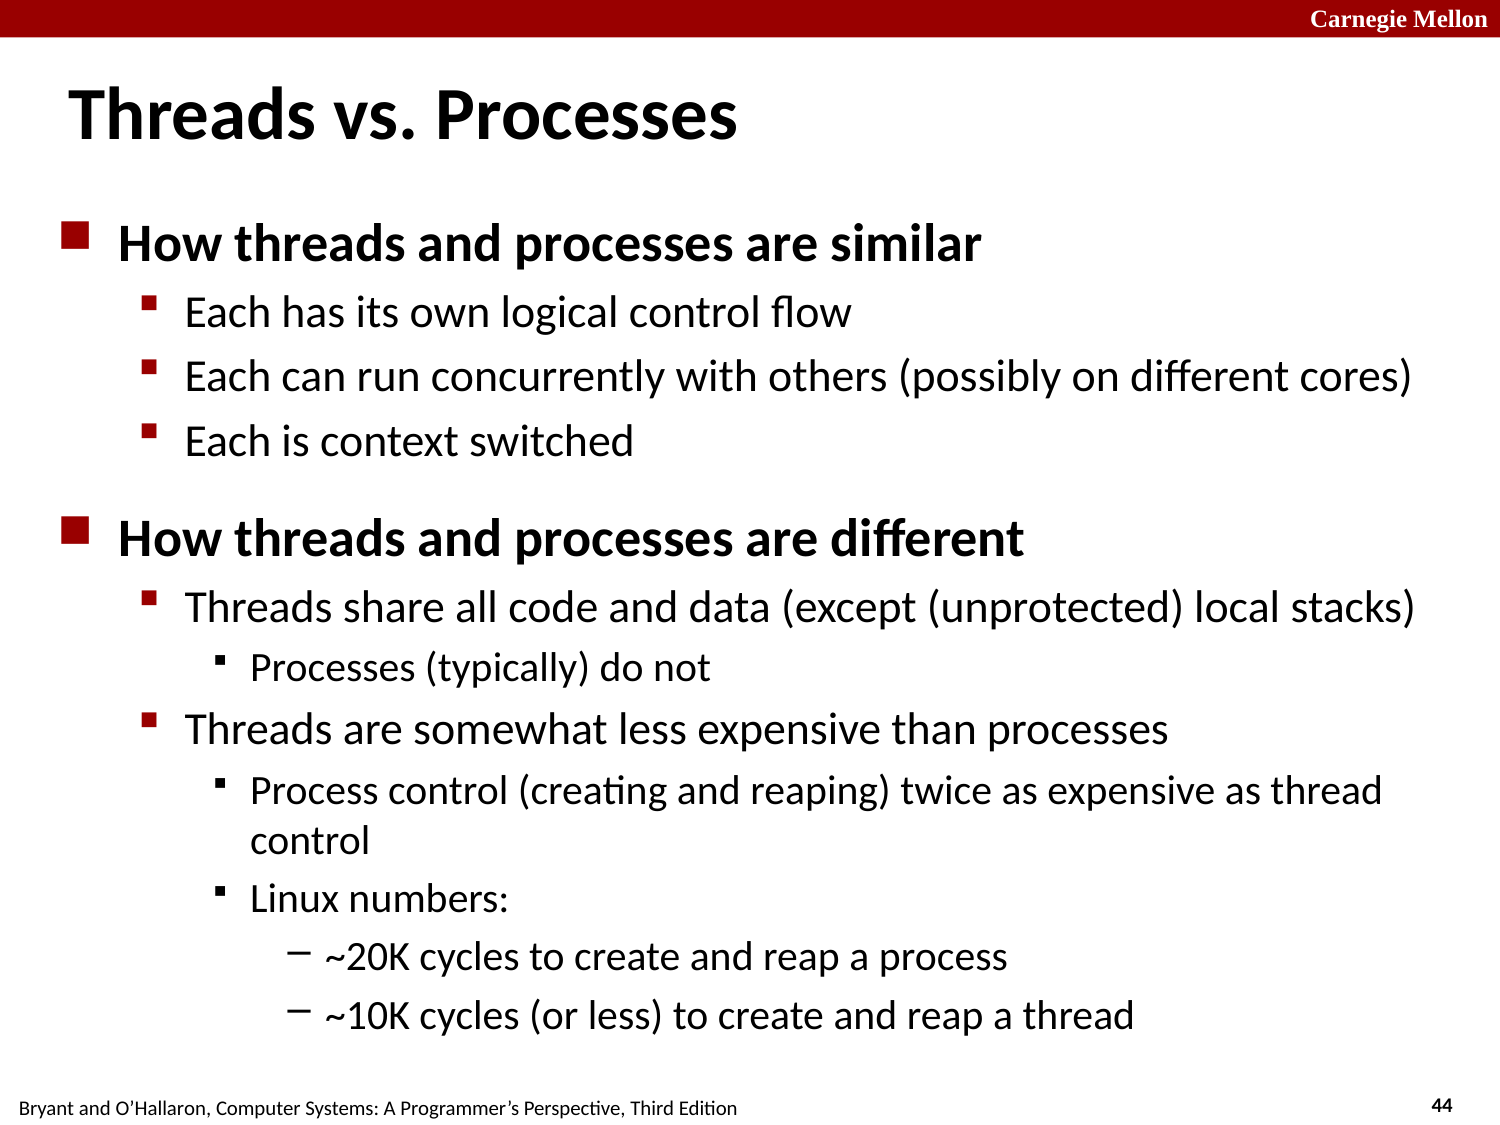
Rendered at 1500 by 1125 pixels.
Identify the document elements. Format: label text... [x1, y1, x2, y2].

title Threads vs. Processes [53, 46, 1300, 173]
list How threads and processes are similar Each has its own logical control flow Each can run concurrently with others (possibly on different cores) Each is context switched How threads and processes are different Threads share all code and data (except (unprotected) local stacks) Processes (typically) do not Threads are somewhat less expensive than processes Process control (creating and reaping) twice as expensive as thread control Linux numbers: ~20K cycles to create and reap a process ~10K cycles (or less) to create and reap a thread [47, 199, 1463, 1079]
